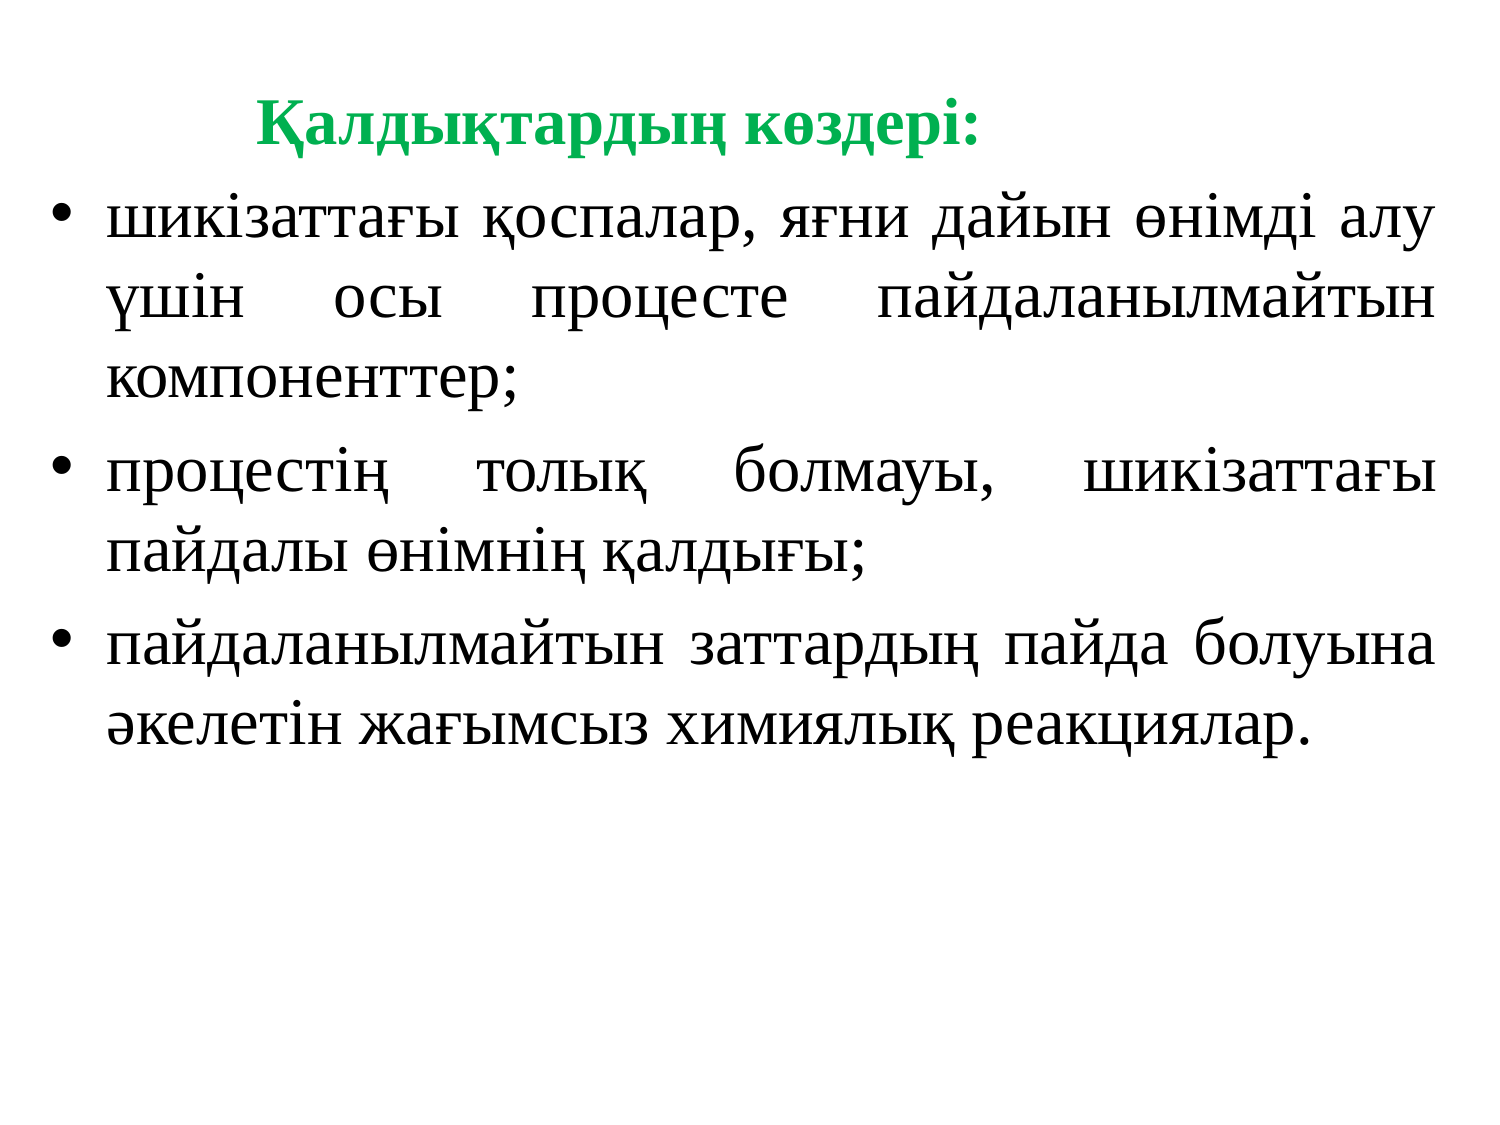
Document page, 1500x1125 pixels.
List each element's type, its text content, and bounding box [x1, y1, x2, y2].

list Қалдықтардың көздері: шикізаттағы қоспалар, яғни дайын өнімді алу үшін осы процесте пайдаланылмайтын компоненттер; процестің толық болмауы, шикізаттағы пайдалы өнімнің қалдығы; пайдаланылмайтын заттардың пайда болуына әкелетін жағымсыз химиялық реакциялар. [35, 70, 1454, 1005]
